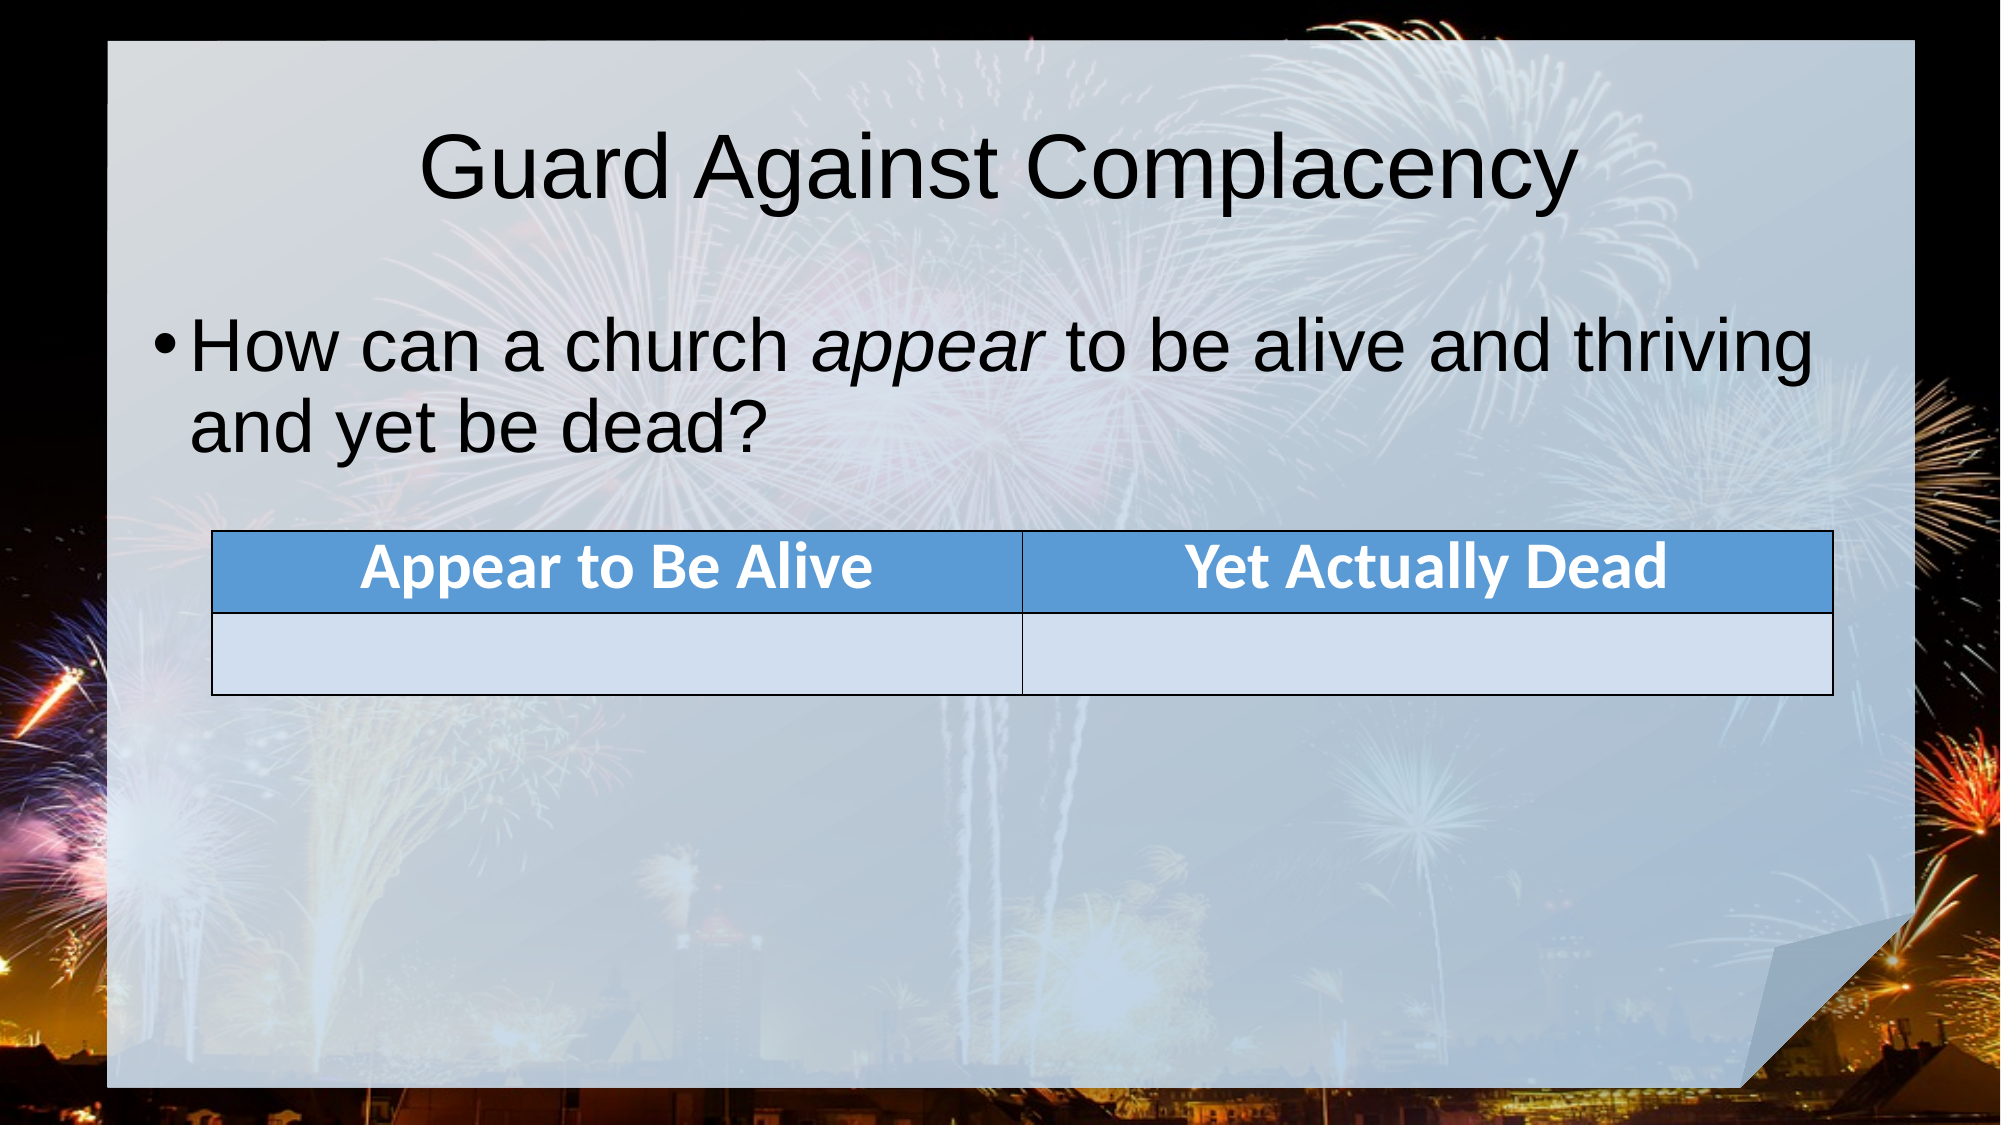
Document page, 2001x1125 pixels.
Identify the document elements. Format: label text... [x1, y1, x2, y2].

list How can a church appear to be alive and thriving and yet be dead? [137, 299, 1863, 1014]
table_cell [1023, 614, 1832, 694]
title Guard Against Complacency [137, 59, 1863, 278]
picture [0, 0, 2001, 1125]
table_header Yet Actually Dead [1023, 532, 1832, 612]
table_header Appear to Be Alive [213, 532, 1022, 612]
table_cell [213, 614, 1022, 694]
